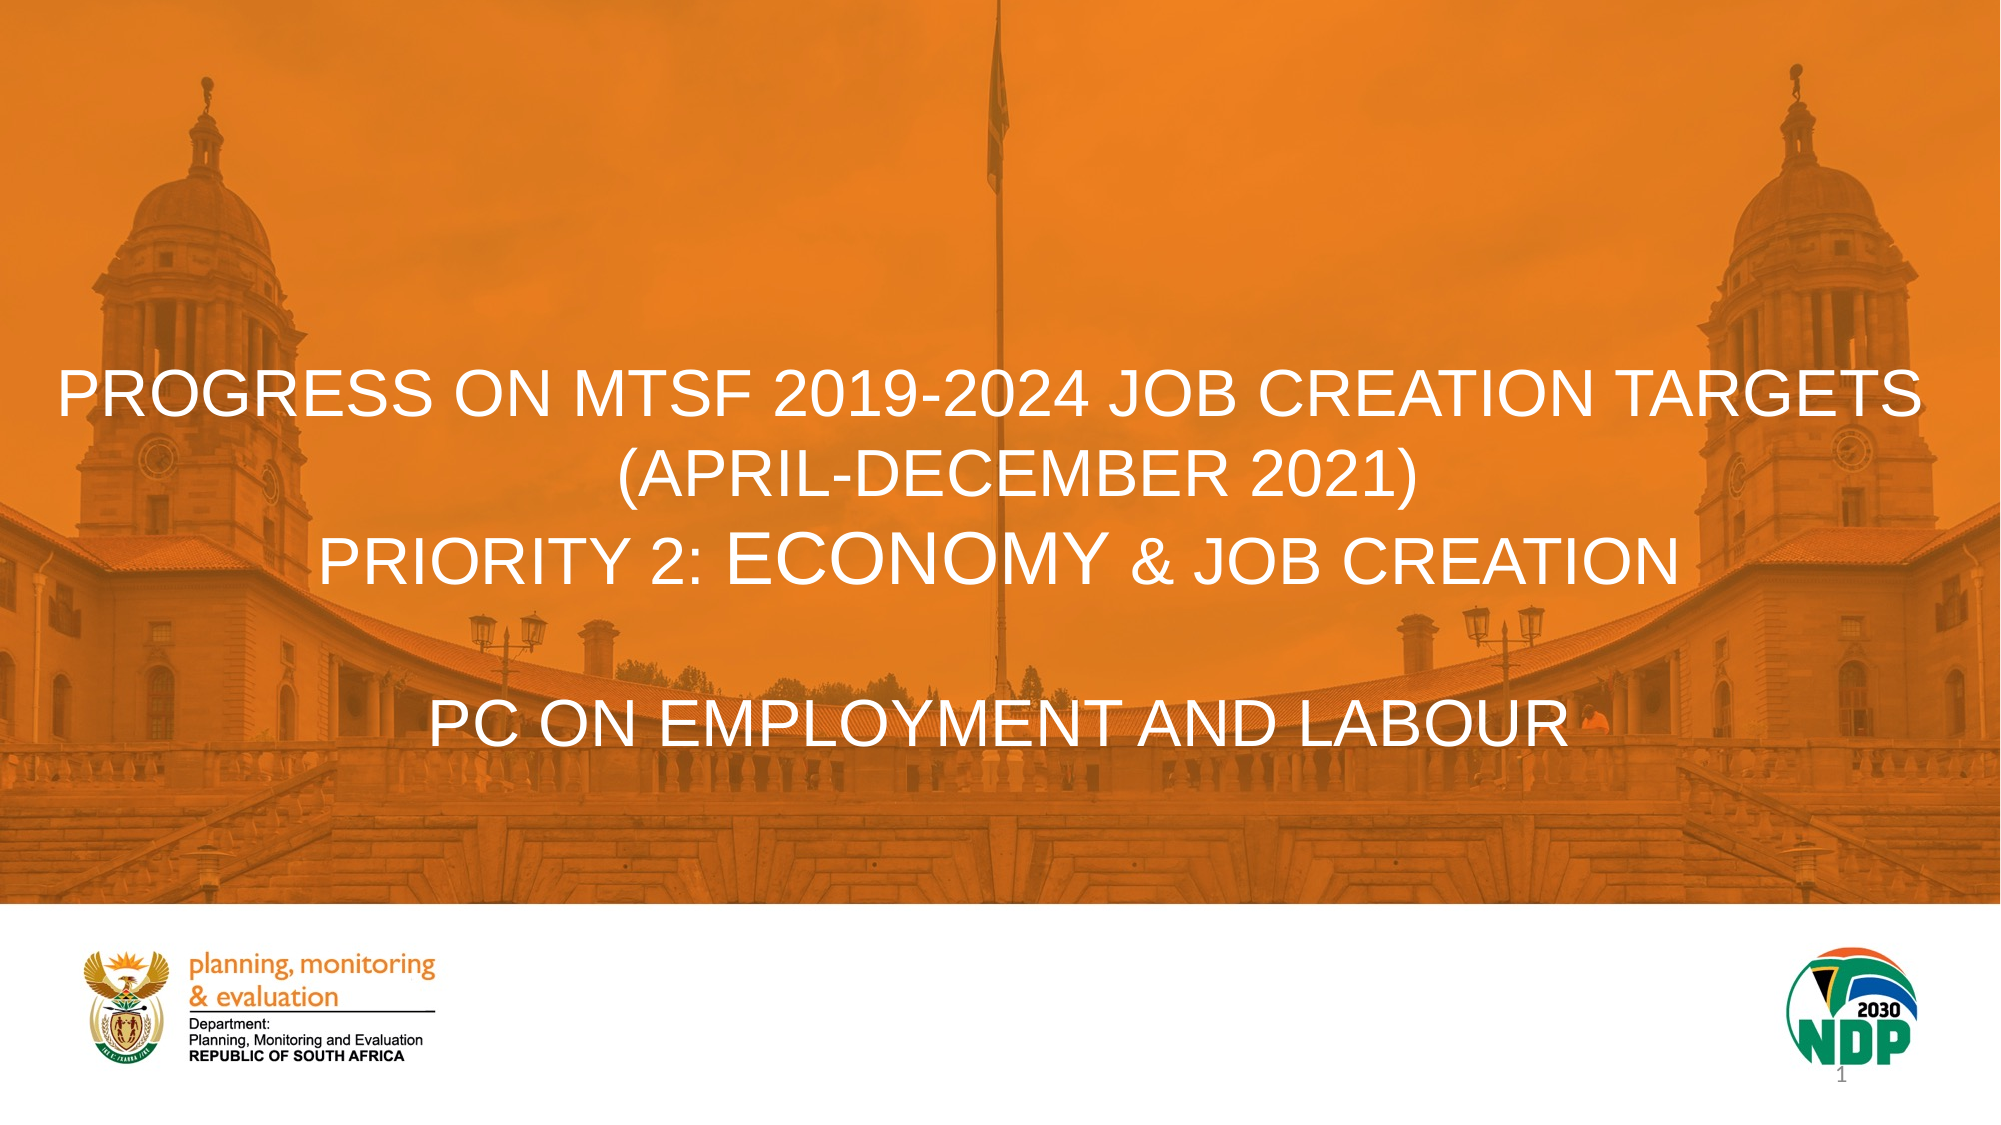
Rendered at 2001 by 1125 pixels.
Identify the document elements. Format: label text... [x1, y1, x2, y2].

picture [0, 0, 2001, 1125]
text_box PROGRESS ON MTSF 2019-2024 JOB CREATION TARGETS (APRIL-DECEMBER 2021) PRIORITY 2: ECONOMY & JOB CREATION PC ON EMPLOYMENT AND LABOUR [0, 342, 2000, 768]
slide_number 1 [1412, 1042, 1863, 1103]
